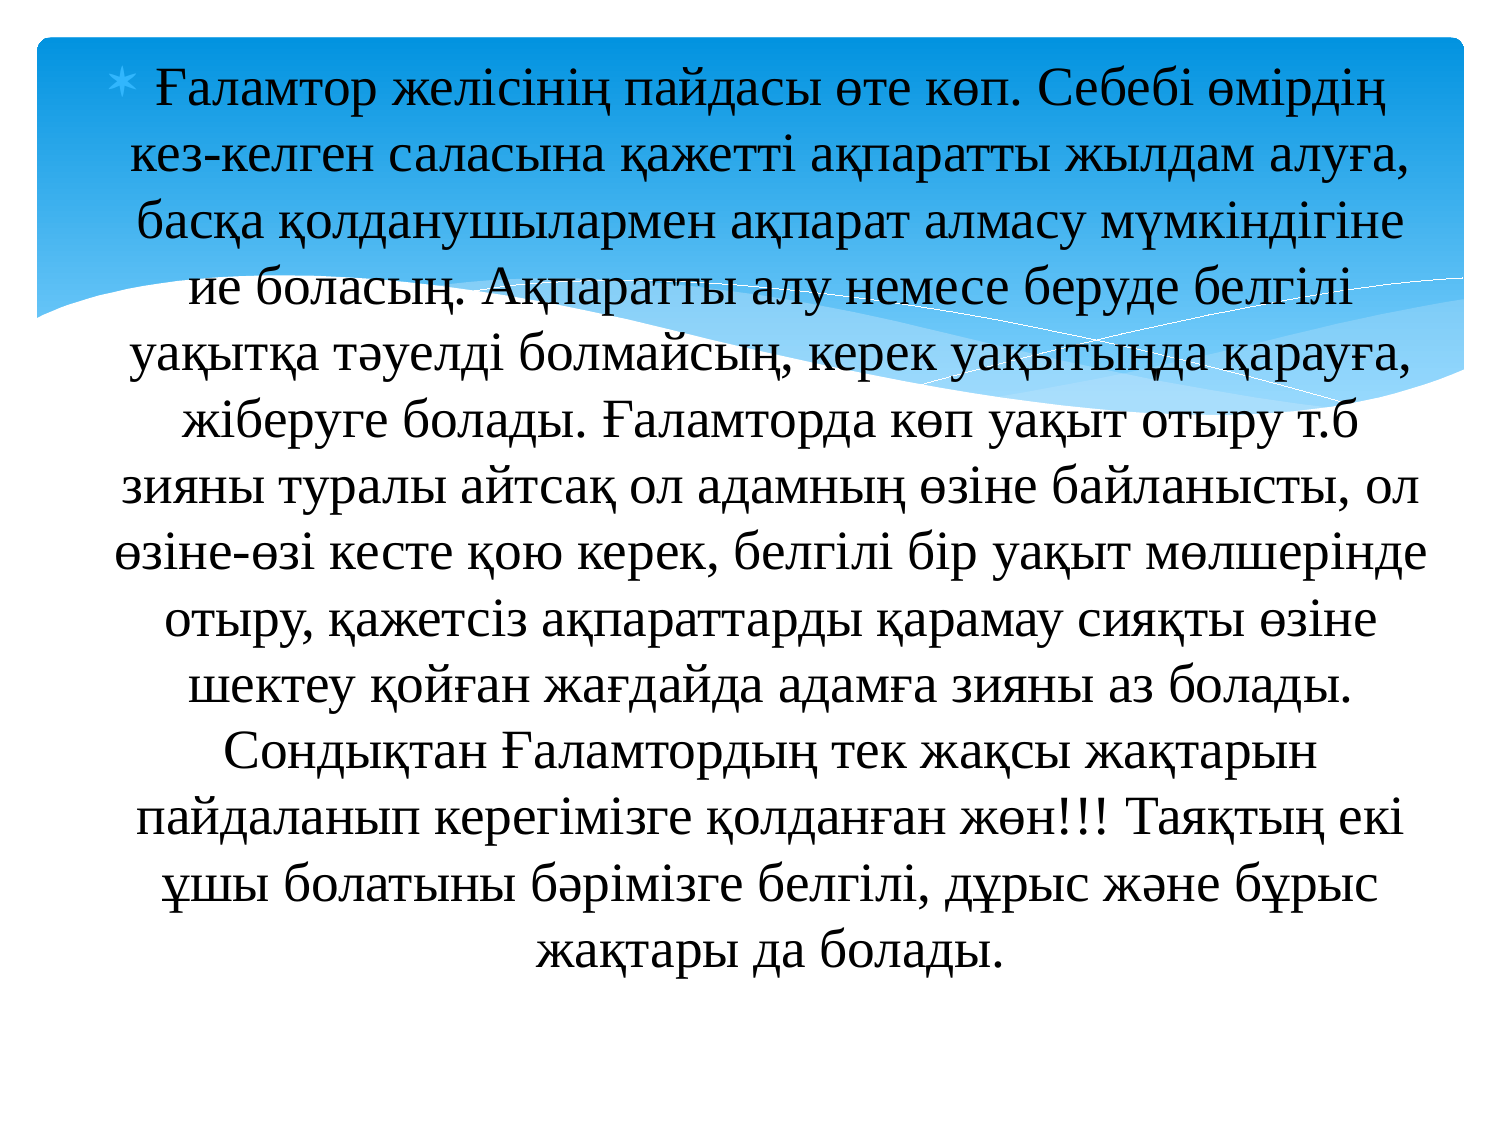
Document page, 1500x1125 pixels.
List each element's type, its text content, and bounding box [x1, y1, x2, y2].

list Ғаламтор желісінің пайдасы өте көп. Себебі өмірдің кез-келген саласына қажетті ақпаратты жылдам алуға, басқа қолданушылармен ақпарат алмасу мүмкіндігіне ие боласың. Ақпаратты алу немесе беруде белгілі уақытқа тәуелді болмайсың, керек уақытыңда қарауға, жіберуге болады. Ғаламторда көп уақыт отыру т.б зияны туралы айтсақ ол адамның өзіне байланысты, ол өзіне-өзі кесте қою керек, белгілі бір уақыт мөлшерінде отыру, қажетсіз ақпараттарды қарамау сияқты өзіне шектеу қойған жағдайда адамға зияны аз болады. Сондықтан Ғаламтордың тек жақсы жақтарын пайдаланып керегімізге қолданған жөн!!! Таяқтың екі ұшы болатыны бәрімізге белгілі, дұрыс және бұрыс жақтары да болады. [53, 42, 1447, 1005]
